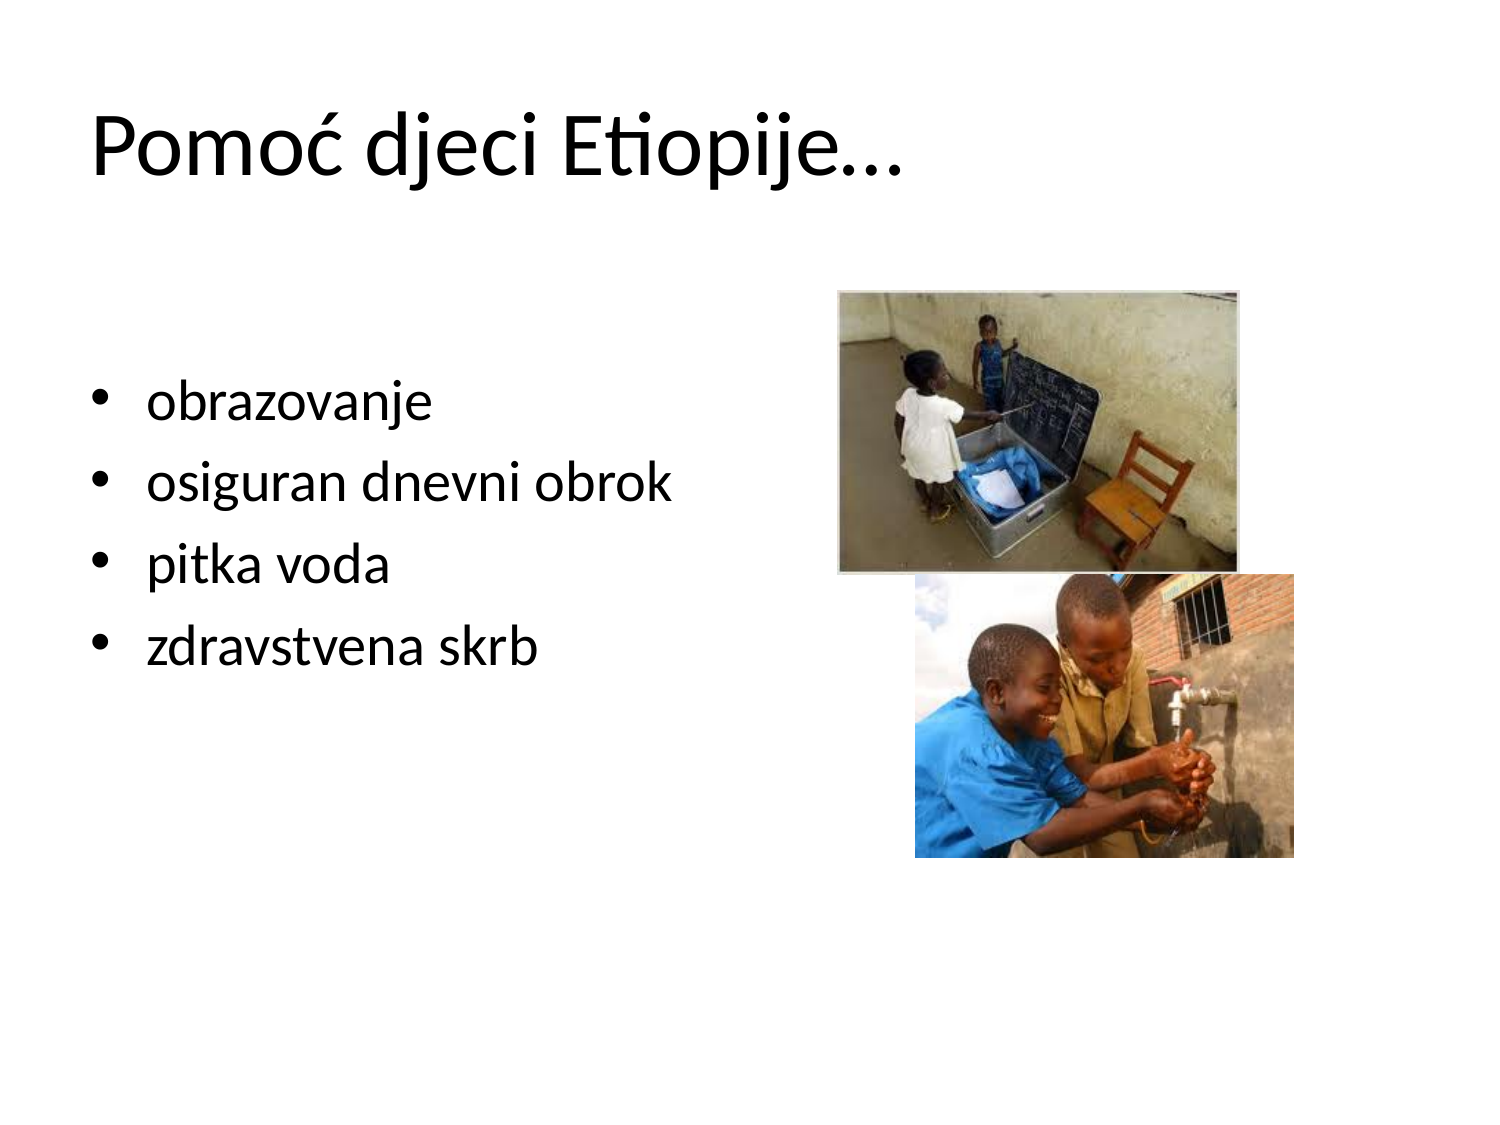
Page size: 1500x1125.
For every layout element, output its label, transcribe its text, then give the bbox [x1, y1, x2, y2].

list obrazovanje osiguran dnevni obrok pitka voda zdravstvena skrb [75, 262, 1425, 1005]
picture [837, 290, 1294, 859]
title Pomoć djeci Etiopije… [75, 45, 1425, 233]
